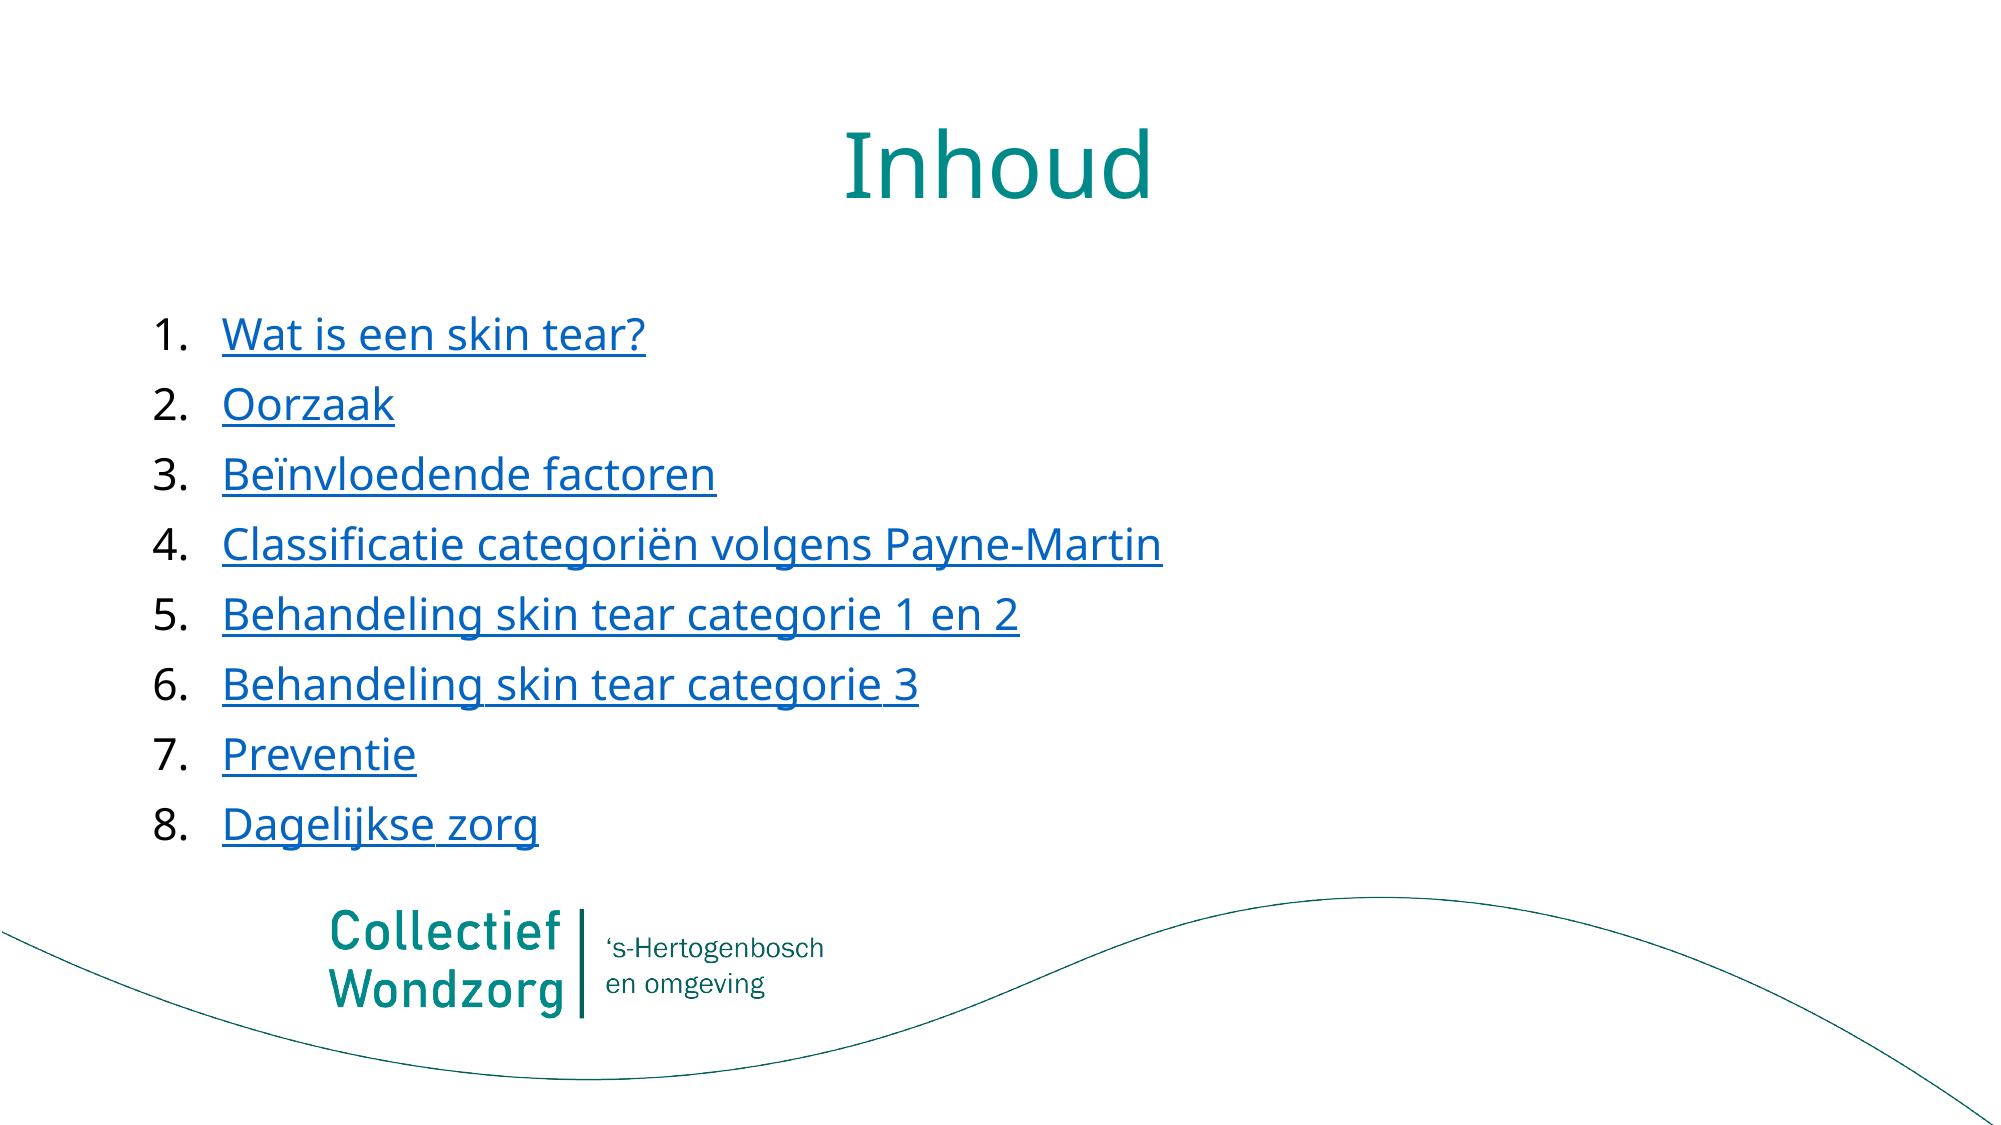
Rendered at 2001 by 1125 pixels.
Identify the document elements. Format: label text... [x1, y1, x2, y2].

picture [0, 850, 2001, 1125]
list Wat is een skin tear? Oorzaak Beïnvloedende factoren Classificatie categoriën volgens Payne-Martin Behandeling skin tear categorie 1 en 2 Behandeling skin tear categorie 3 Preventie Dagelijkse zorg [137, 299, 1863, 864]
title Inhoud [137, 59, 1863, 278]
